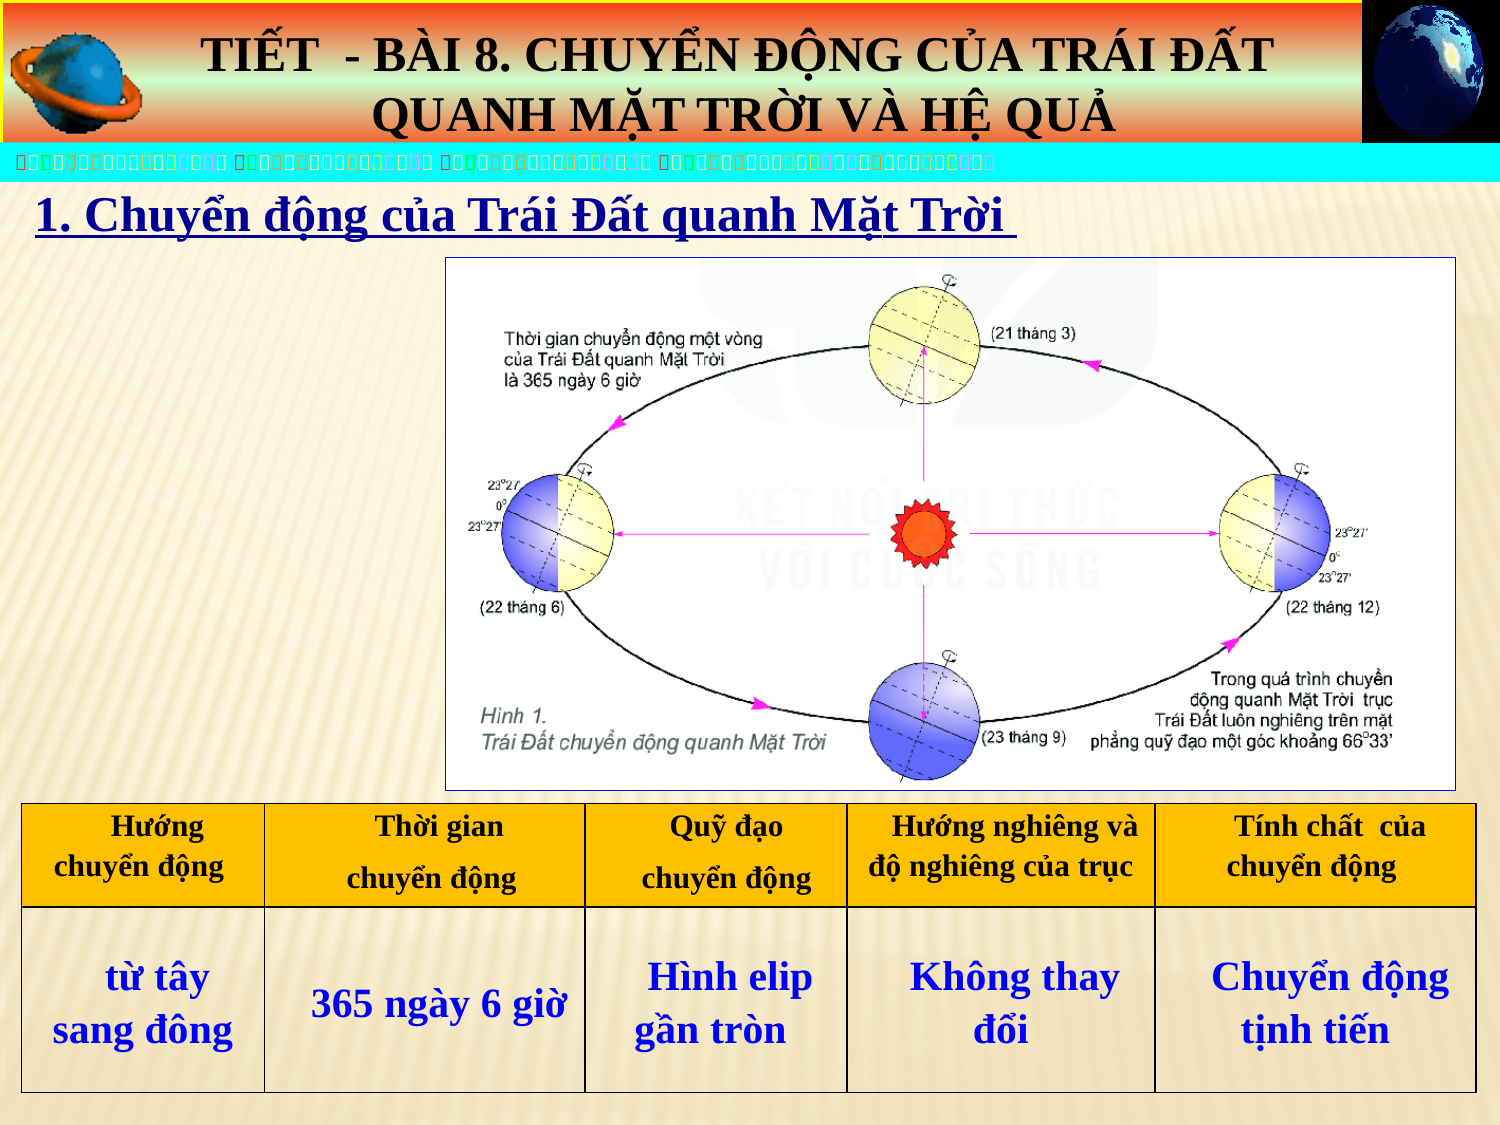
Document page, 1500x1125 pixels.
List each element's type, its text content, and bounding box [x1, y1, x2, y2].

table_cell Hình elip gần tròn [586, 908, 846, 1092]
table_header Thời gian chuyển động [265, 804, 584, 906]
table_header Quỹ đạo chuyển động [586, 808, 846, 906]
table_header Hướng nghiêng và độ nghiêng của trục [848, 808, 1154, 906]
table_header Tính chất của chuyển động [1156, 804, 1475, 906]
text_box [0, 0, 1500, 176]
table_header Hướng chuyển động [22, 804, 264, 906]
table_cell Không thay đổi [848, 908, 1154, 1092]
picture [445, 256, 1456, 791]
table_cell Chuyển động tịnh tiến [1156, 908, 1475, 1092]
table_cell từ tây sang đông [22, 908, 264, 1092]
text_box 1. Chuyển động của Trái Đất quanh Mặt Trời [19, 193, 1110, 250]
table_cell 365 ngày 6 giờ [265, 908, 584, 1092]
